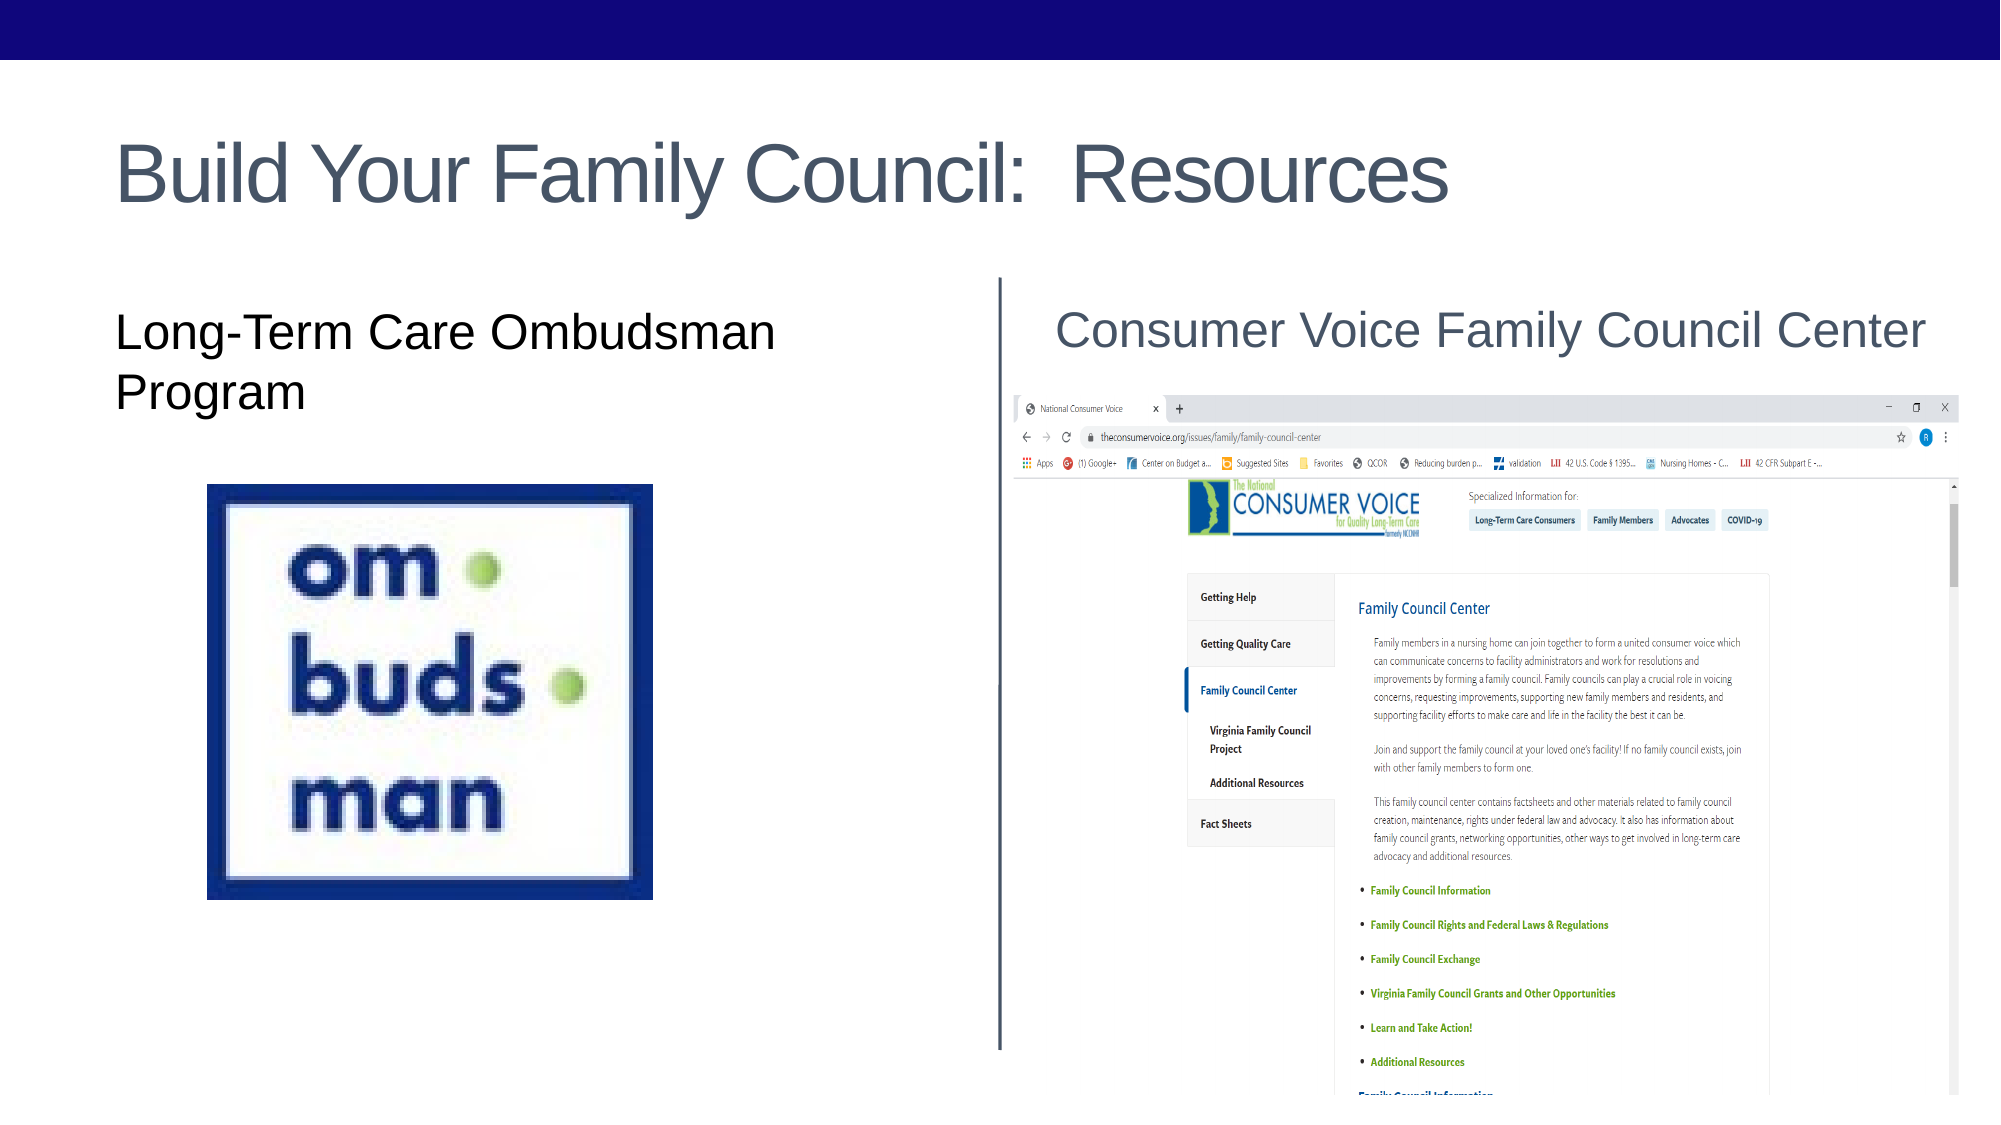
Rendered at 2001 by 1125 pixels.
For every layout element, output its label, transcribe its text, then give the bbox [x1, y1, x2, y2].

list Long-Term Care Ombudsman Program [99, 291, 960, 1049]
title Build Your Family Council: Resources [99, 87, 1900, 250]
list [1013, 395, 1960, 1095]
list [207, 484, 653, 901]
list Consumer Voice Family Council Center [1040, 275, 1959, 380]
